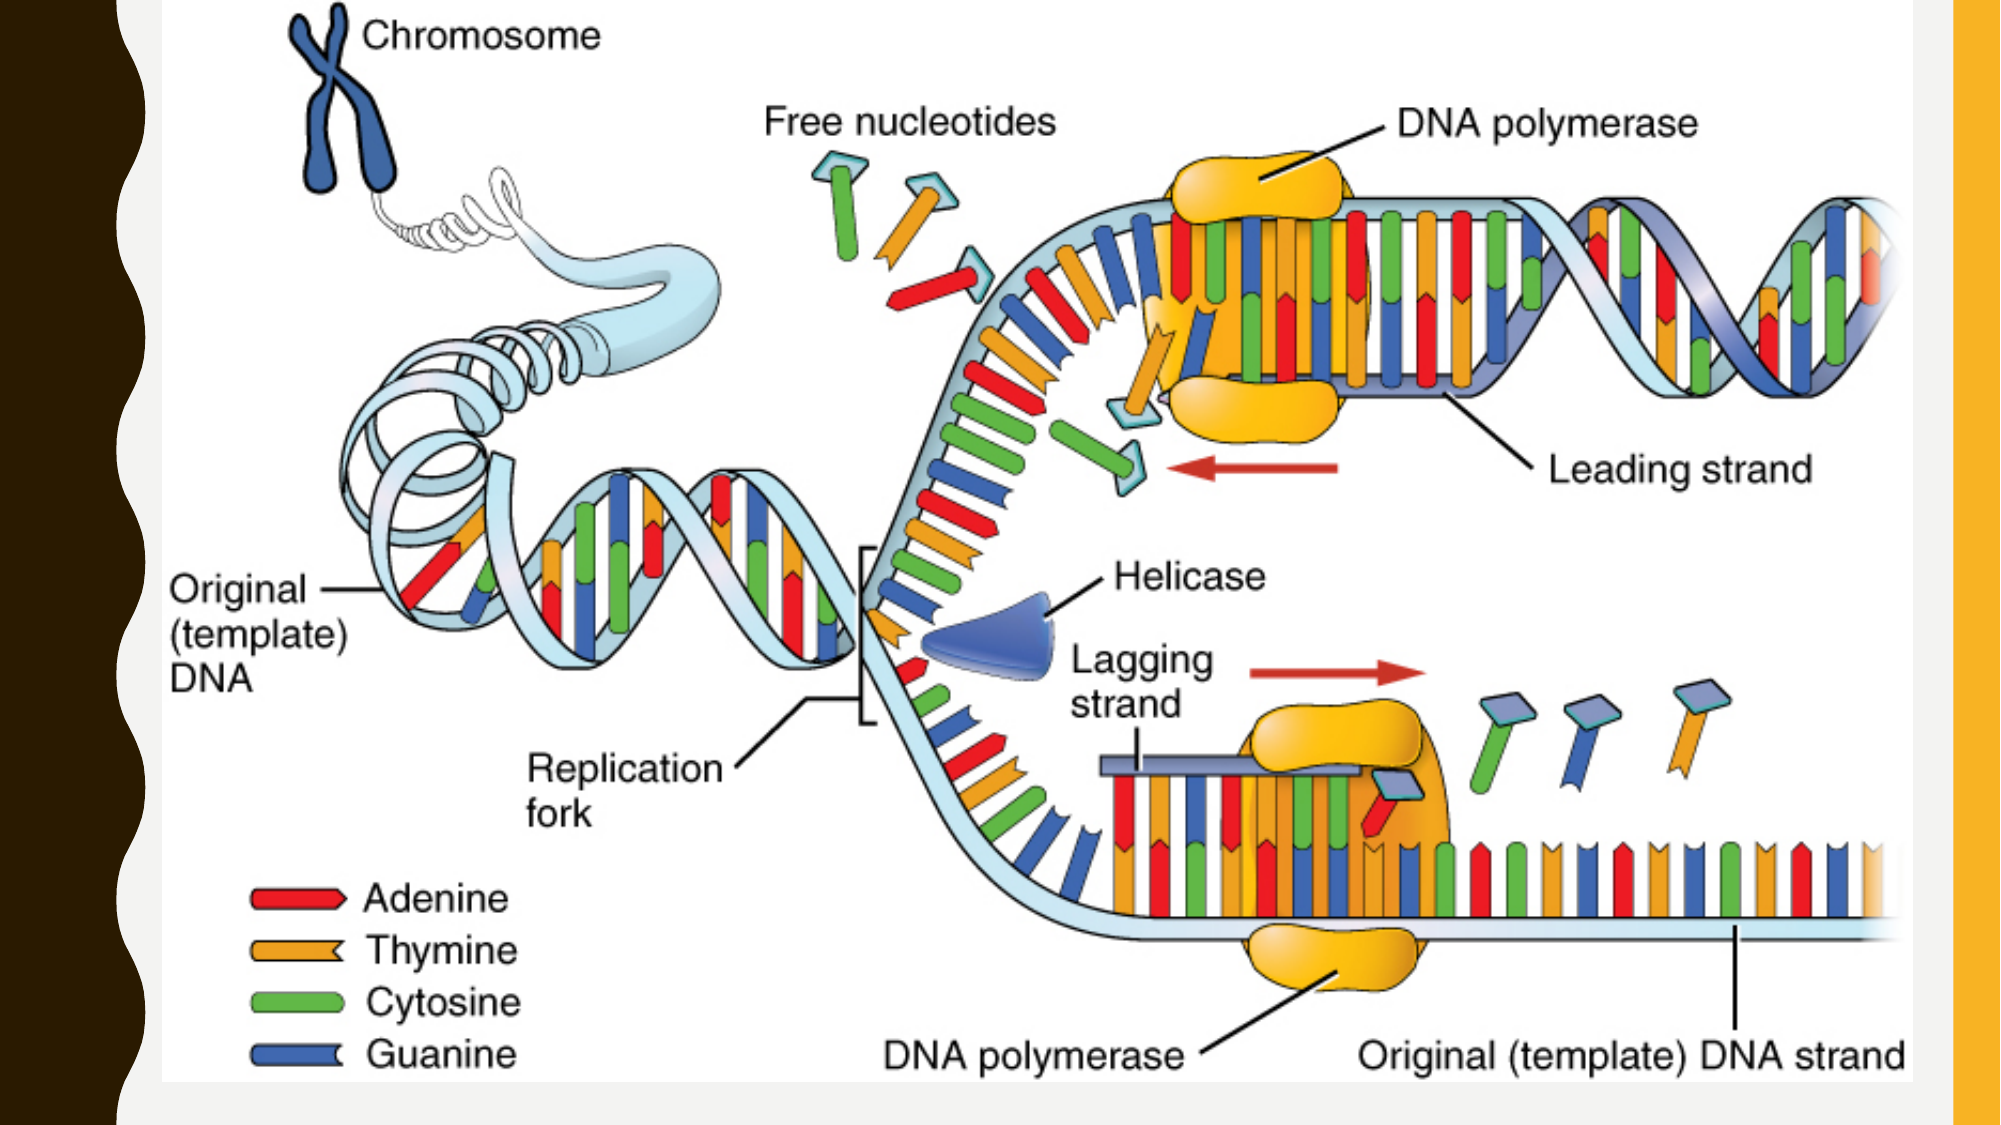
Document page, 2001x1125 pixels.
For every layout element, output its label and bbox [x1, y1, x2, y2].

list [162, 0, 1913, 1082]
